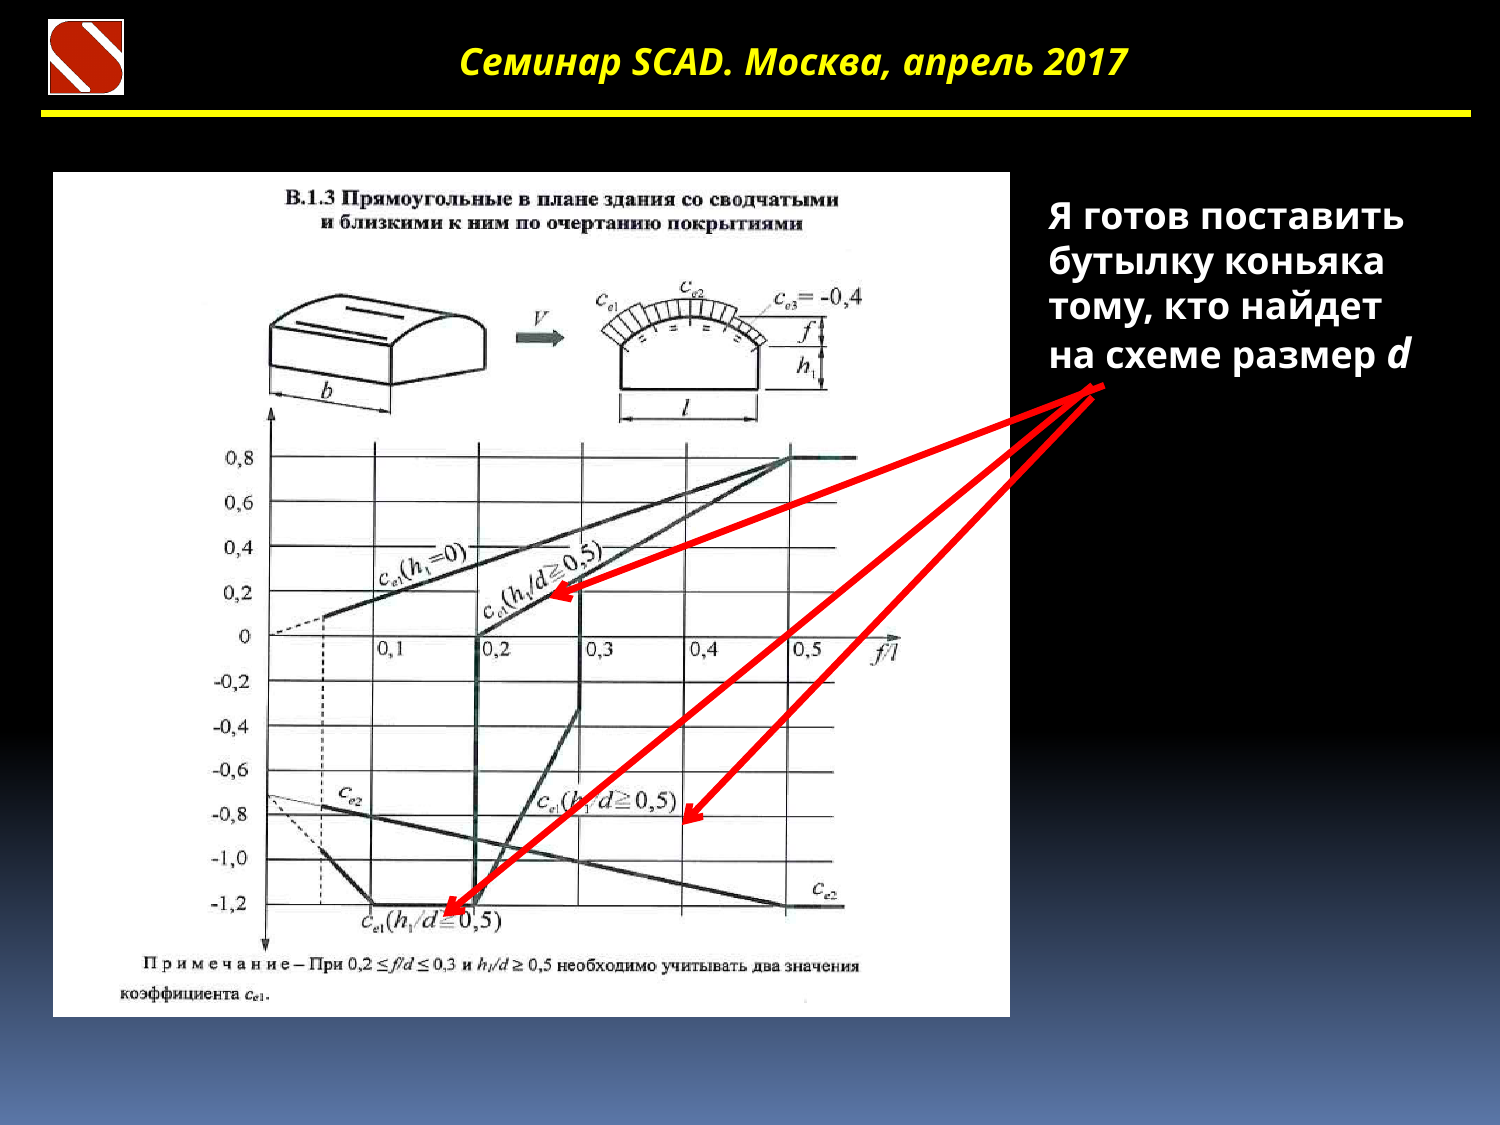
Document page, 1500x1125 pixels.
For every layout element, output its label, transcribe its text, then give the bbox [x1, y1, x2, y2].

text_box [681, 396, 1093, 826]
text_box Я готов поставить бутылку коньяка тому, кто найдет на схеме размер d [1033, 184, 1447, 385]
picture [48, 18, 125, 95]
picture [52, 172, 1011, 1017]
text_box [442, 384, 1093, 918]
text_box Семинар SCAD. Москва, апрель 2017 [444, 30, 1143, 91]
